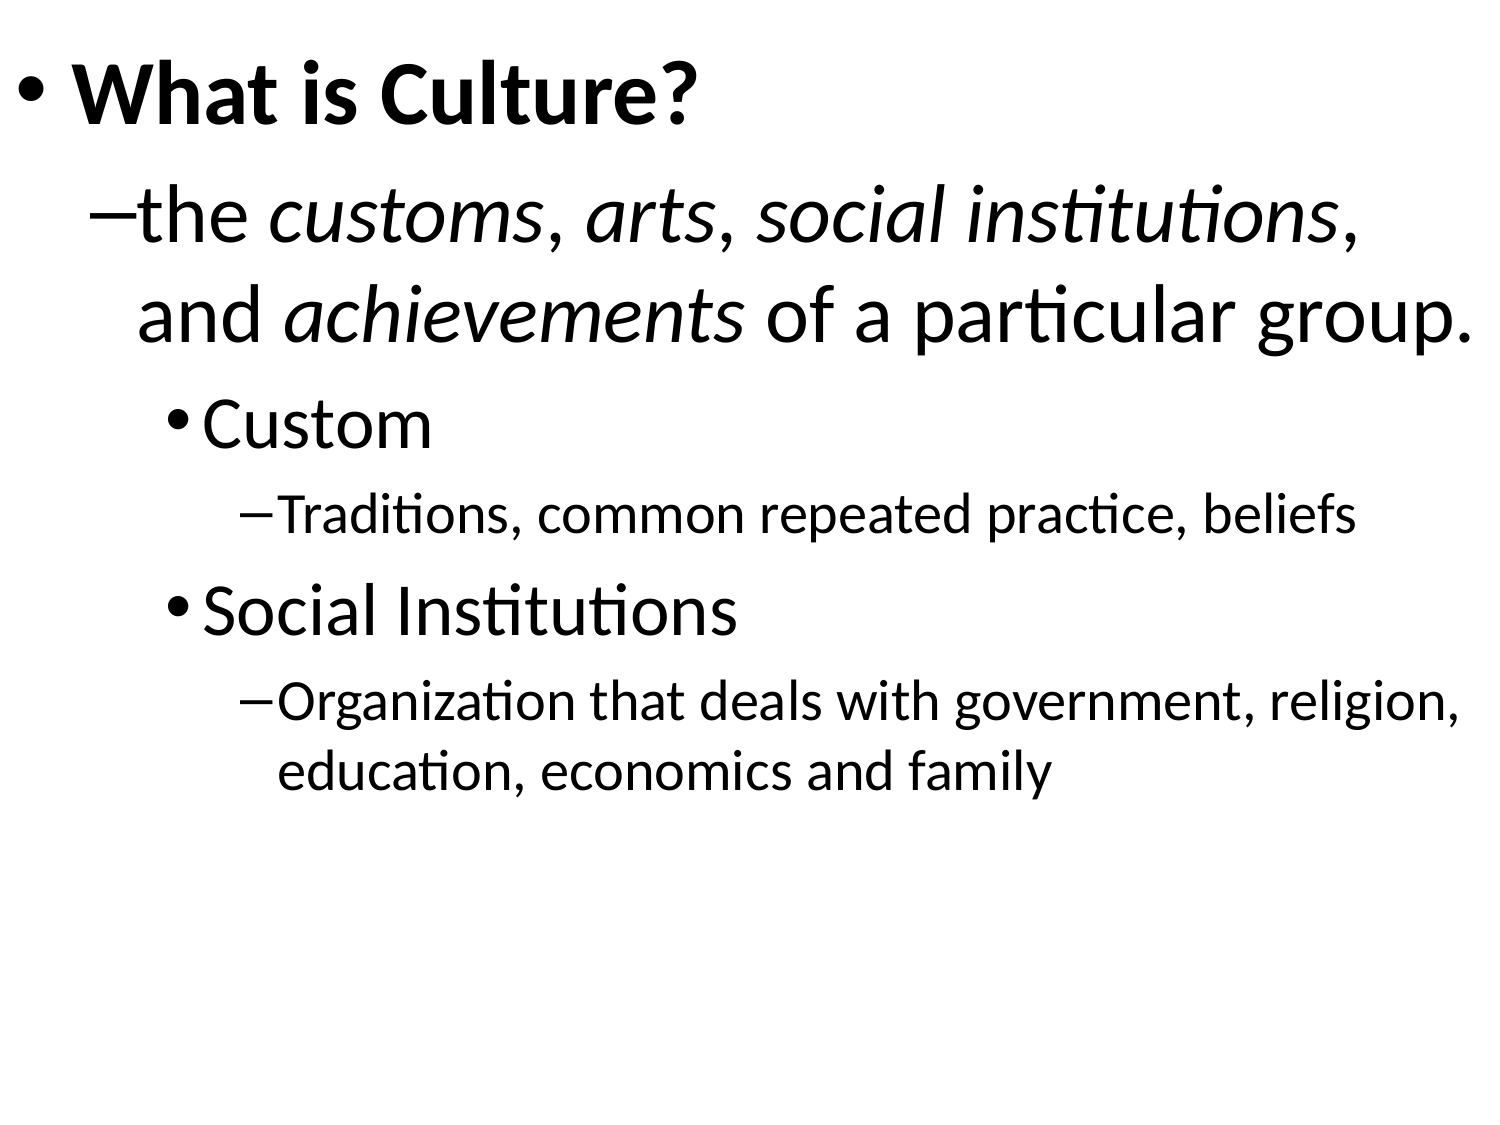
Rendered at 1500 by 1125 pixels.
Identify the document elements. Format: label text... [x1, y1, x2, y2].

list What is Culture? the customs, arts, social institutions, and achievements of a particular group. Custom Traditions, common repeated practice, beliefs Social Institutions Organization that deals with government, religion, education, economics and family [0, 24, 1500, 968]
